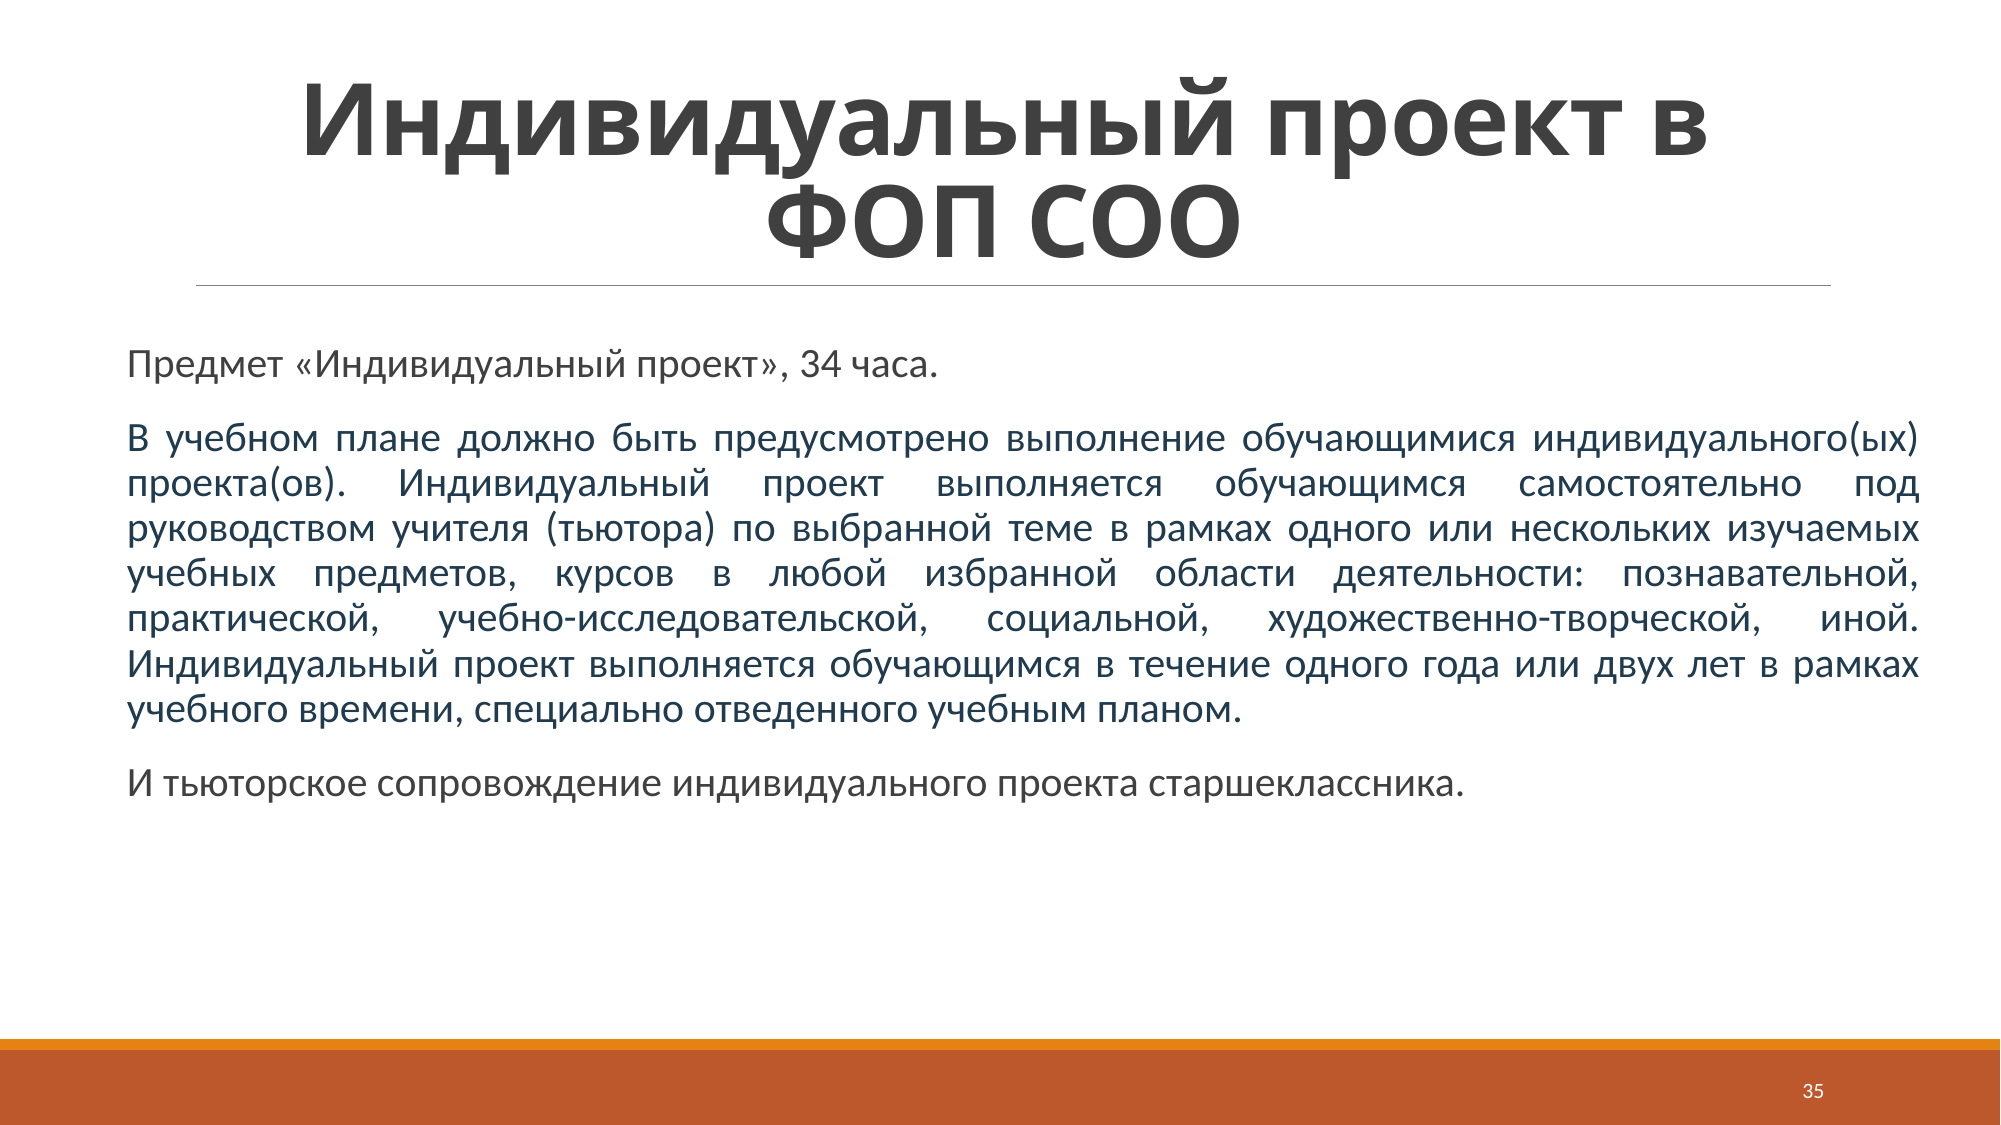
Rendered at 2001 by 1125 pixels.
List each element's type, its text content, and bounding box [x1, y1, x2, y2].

title Индивидуальный проект в ФОП СОО [180, 47, 1830, 285]
slide_number 35 [1624, 1059, 1840, 1120]
list Предмет «Индивидуальный проект», 34 часа. В учебном плане должно быть предусмотрено выполнение обучающимися индивидуального(ых) проекта(ов). Индивидуальный проект выполняется обучающимся самостоятельно под руководством учителя (тьютора) по выбранной теме в рамках одного или нескольких изучаемых учебных предметов, курсов в любой избранной области деятельности: познавательной, практической, учебно-исследовательской, социальной, художественно-творческой, иной. Индивидуальный проект выполняется обучающимся в течение одного года или двух лет в рамках учебного времени, специально отведенного учебным планом. И тьюторское сопровождение индивидуального проекта старшеклассника. [111, 333, 1921, 995]
